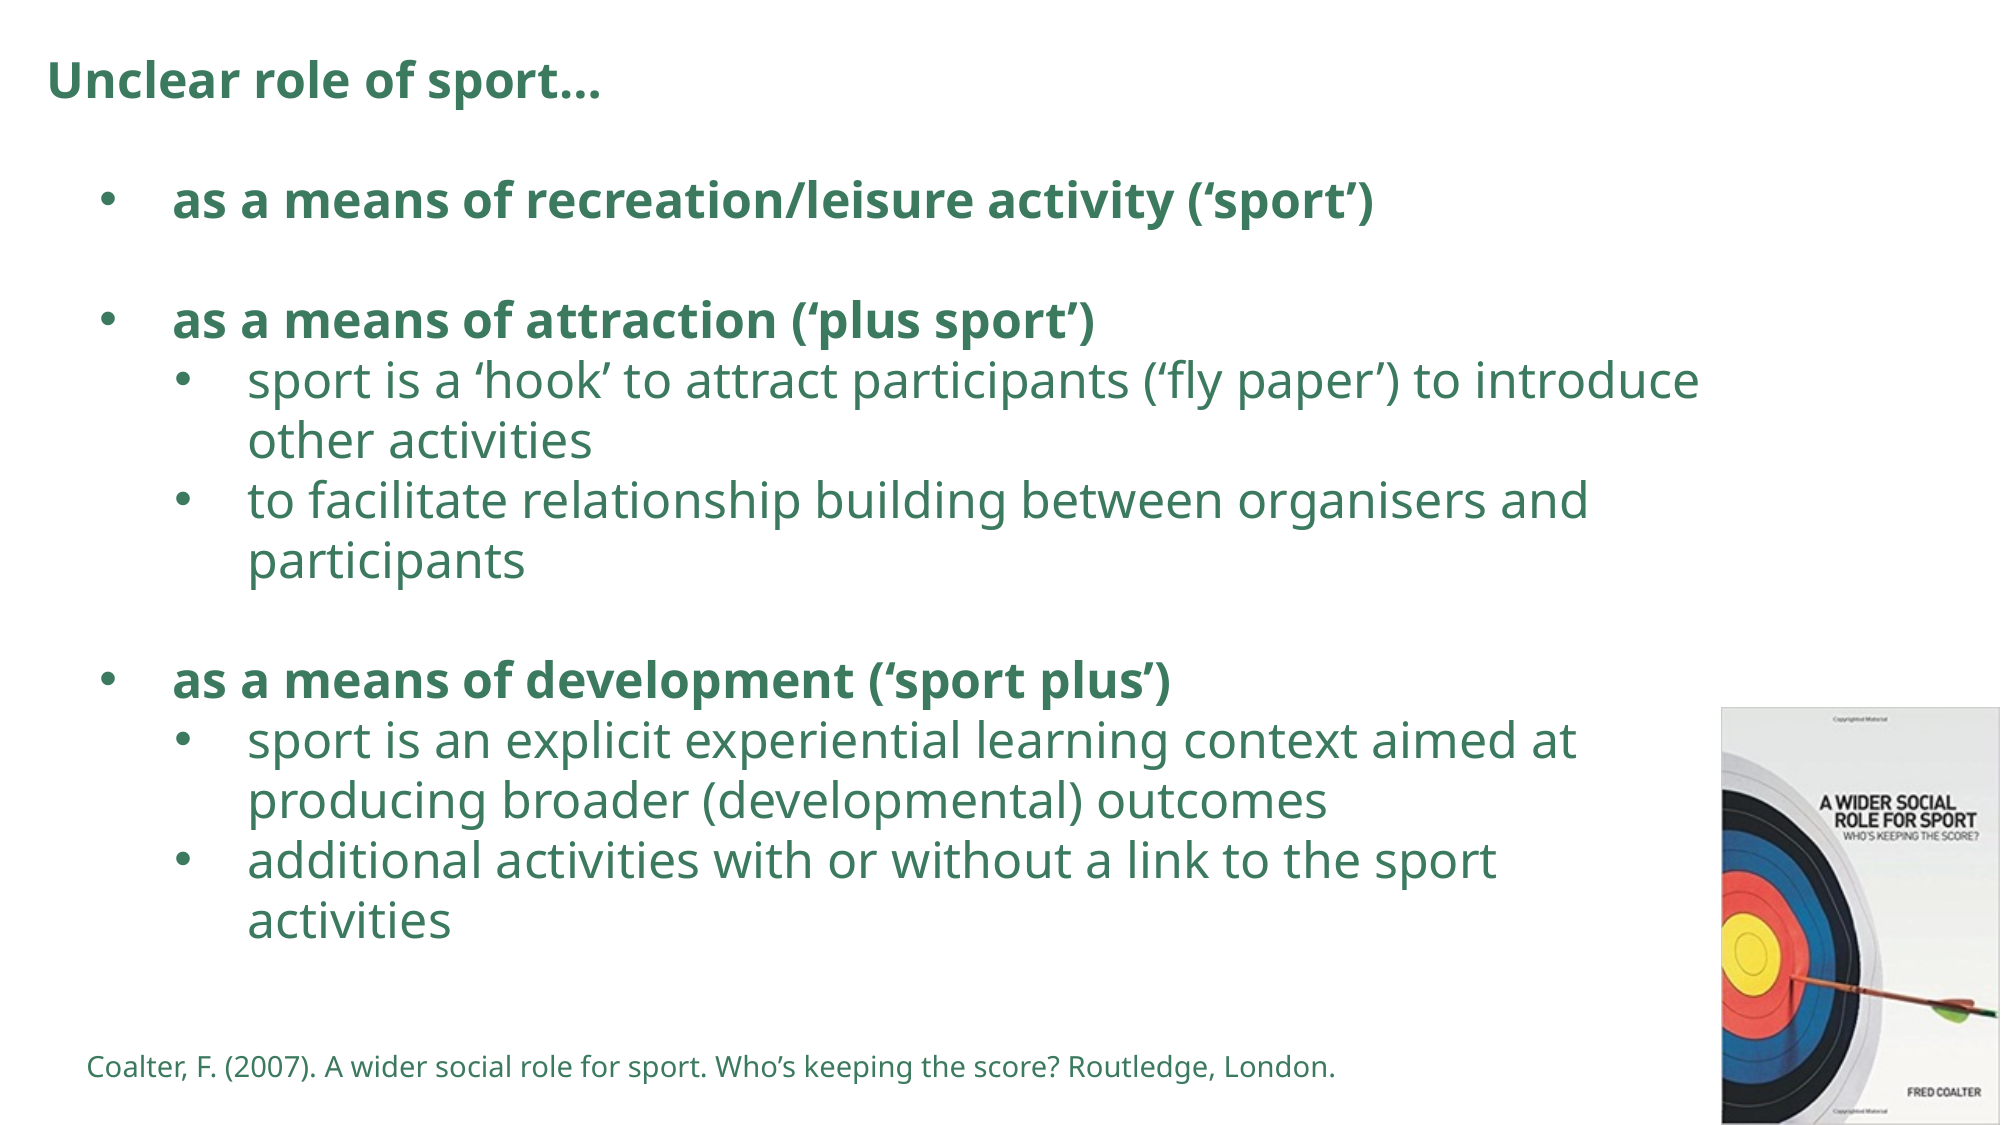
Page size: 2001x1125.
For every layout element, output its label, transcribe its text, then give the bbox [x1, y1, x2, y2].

text_box Unclear role of sport… as a means of recreation/leisure activity (‘sport’) as a means of attraction (‘plus sport’) sport is a ‘hook’ to attract participants (‘fly paper’) to introduce other activities to facilitate relationship building between organisers and participants as a means of development (‘sport plus’) sport is an explicit experiential learning context aimed at producing broader (developmental) outcomes additional activities with or without a link to the sport activities [32, 41, 1722, 1016]
picture [1721, 707, 2000, 1125]
text_box Coalter, F. (2007). A wider social role for sport. Who’s keeping the score? Routledge, London. [71, 1040, 1622, 1091]
